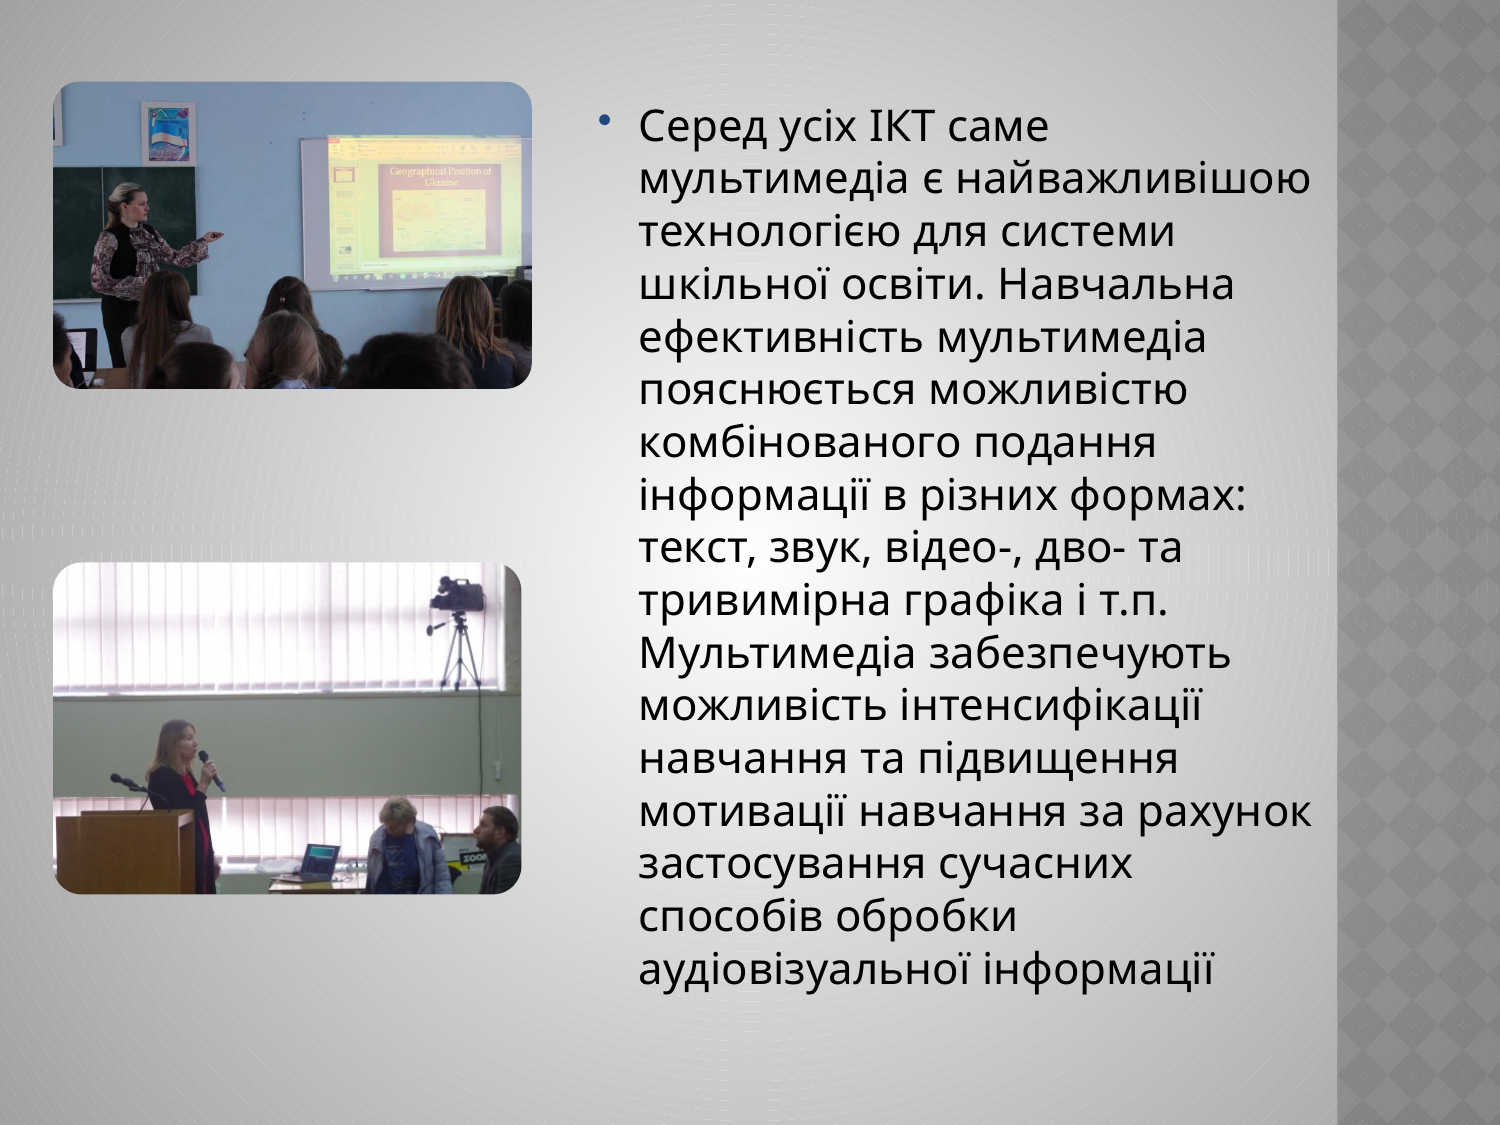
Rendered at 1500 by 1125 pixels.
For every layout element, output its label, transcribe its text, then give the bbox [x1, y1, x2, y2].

list Серед усіх ІКТ саме мультимедіа є найважливішою технологією для системи шкільної освіти. Навчальна ефективність мультимедіа пояснюється можливістю комбінованого подання інформації в різних формах: текст, звук, відео-, дво- та тривимірна графіка і т.п. Мультимедіа забезпечують можливість інтенсифікації навчання та підвищення мотивації навчання за рахунок застосування сучасних способів обробки аудіовізуальної інформації [584, 90, 1329, 1047]
picture [52, 562, 522, 895]
picture [52, 81, 533, 390]
